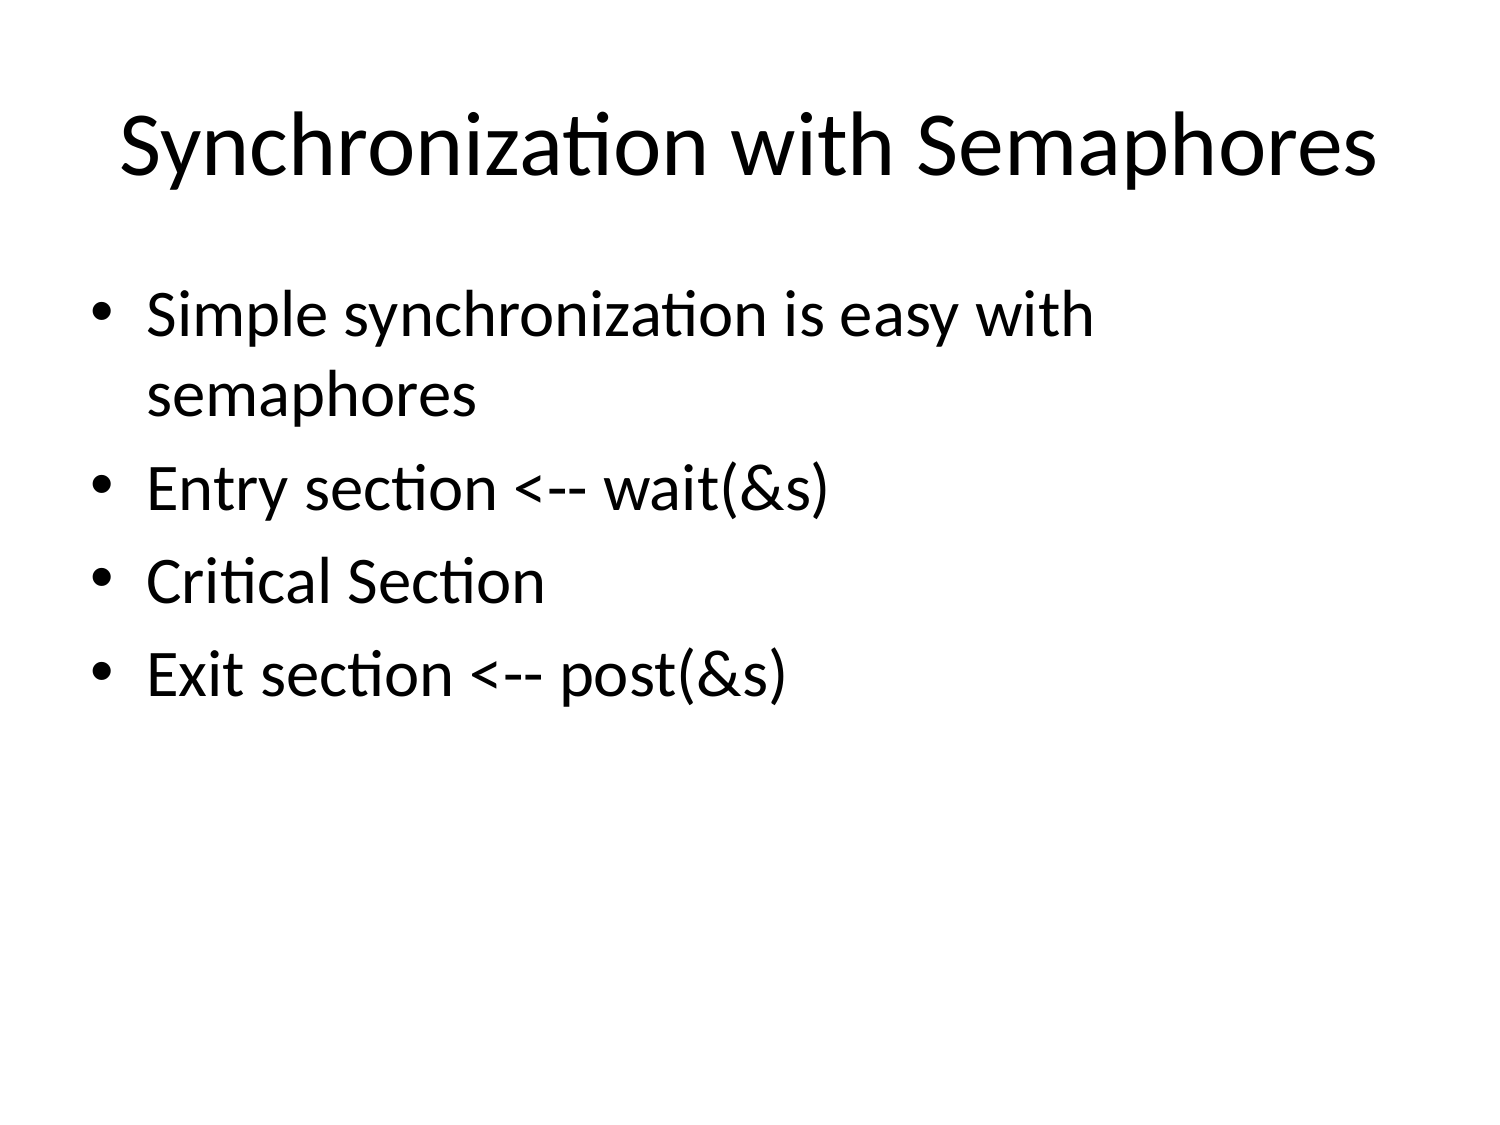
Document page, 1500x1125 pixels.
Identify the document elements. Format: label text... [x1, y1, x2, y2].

title Synchronization with Semaphores [75, 45, 1425, 233]
list Simple synchronization is easy with semaphores Entry section <-- wait(&s) Critical Section Exit section <-- post(&s) [75, 262, 1425, 1005]
